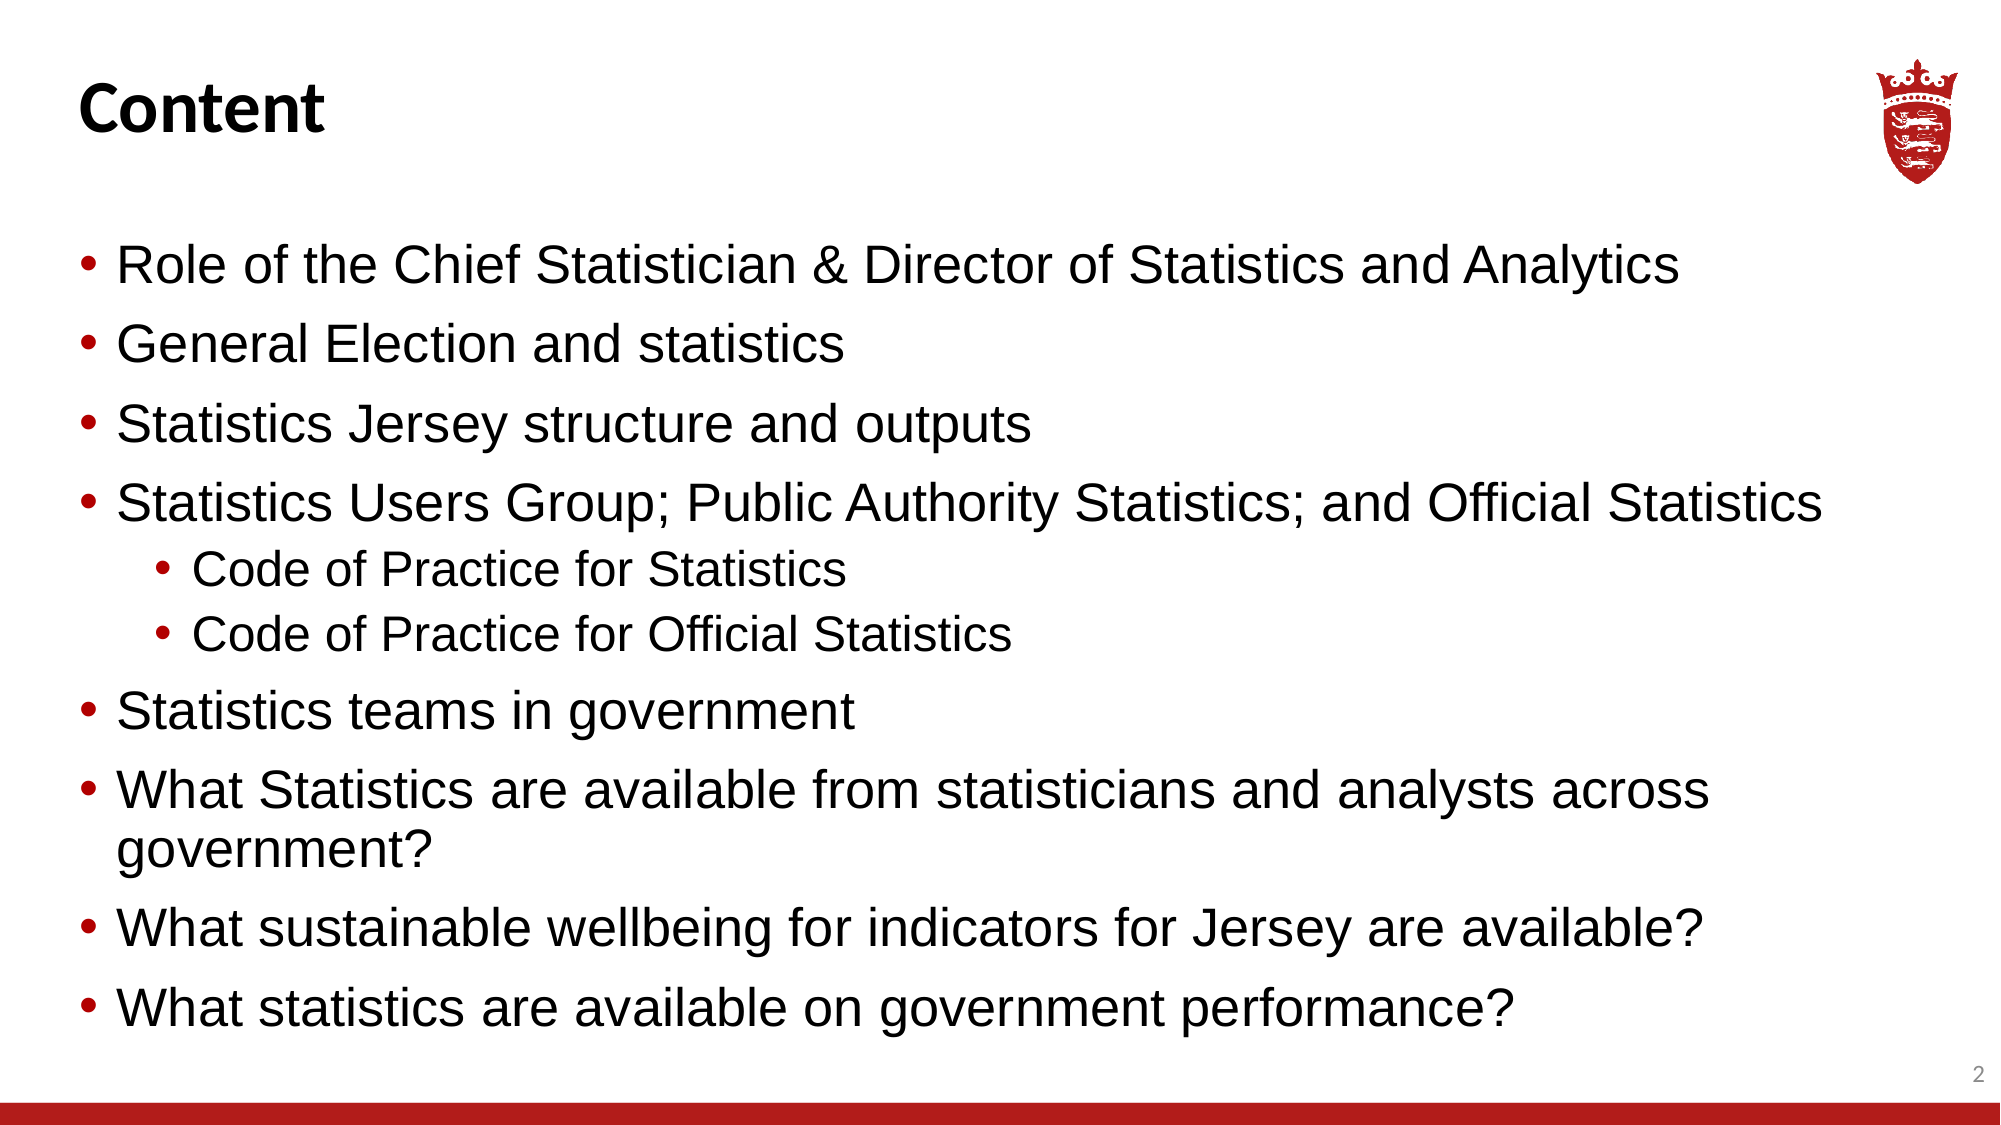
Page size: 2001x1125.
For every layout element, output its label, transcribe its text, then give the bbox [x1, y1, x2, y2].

title Content [64, 59, 1863, 196]
list Role of the Chief Statistician & Director of Statistics and Analytics General Election and statistics Statistics Jersey structure and outputs Statistics Users Group; Public Authority Statistics; and Official Statistics Code of Practice for Statistics Code of Practice for Official Statistics Statistics teams in government What Statistics are available from statisticians and analysts across government? What sustainable wellbeing for indicators for Jersey are available? What statistics are available on government performance? [64, 229, 1954, 1081]
slide_number 2 [1550, 1042, 2000, 1103]
picture [1876, 59, 1968, 184]
